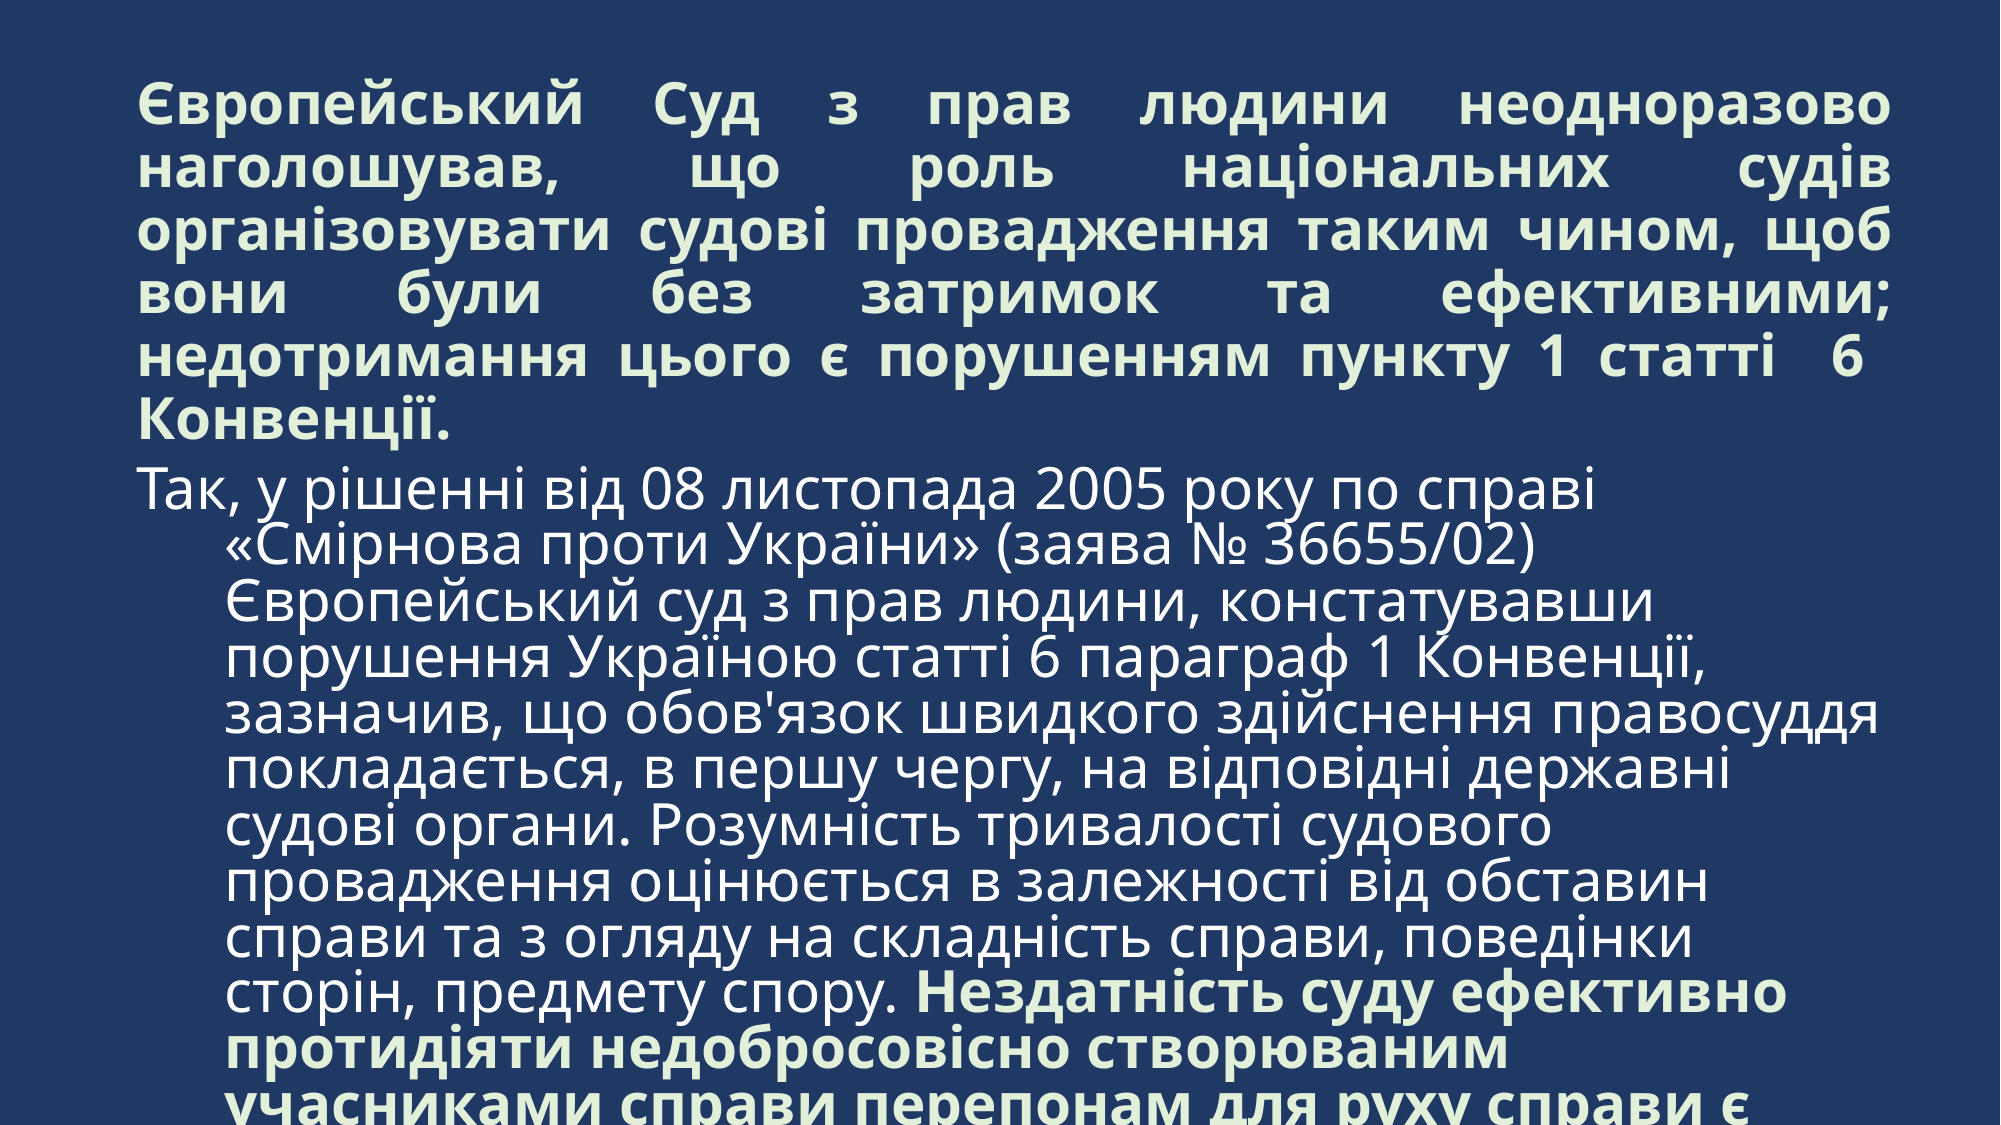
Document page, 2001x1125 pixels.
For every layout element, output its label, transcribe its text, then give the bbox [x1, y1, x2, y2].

text_box Європейський Суд з прав людини неодноразово наголошував, що роль національних судів організовувати судові провадження таким чином, щоб вони були без затримок та ефективними; недотримання цього є порушенням пункту 1 статті 6 Конвенції. Так, у рішенні від 08 листопада 2005 року по справі «Смірнова проти України» (заява № 36655/02) Європейський суд з прав людини, констатувавши порушення Україною статті 6 параграф 1 Конвенції, зазначив, що обов'язок швидкого здійснення правосуддя покладається, в першу чергу, на відповідні державні судові органи. Розумність тривалості судового провадження оцінюється в залежності від обставин справи та з огляду на складність справи, поведінки сторін, предмету спору. Нездатність суду ефективно протидіяти недобросовісно створюваним учасниками справи перепонам для руху справи є порушенням ч. 1 ст. 6 даної Конвенції. [121, 66, 1908, 1125]
